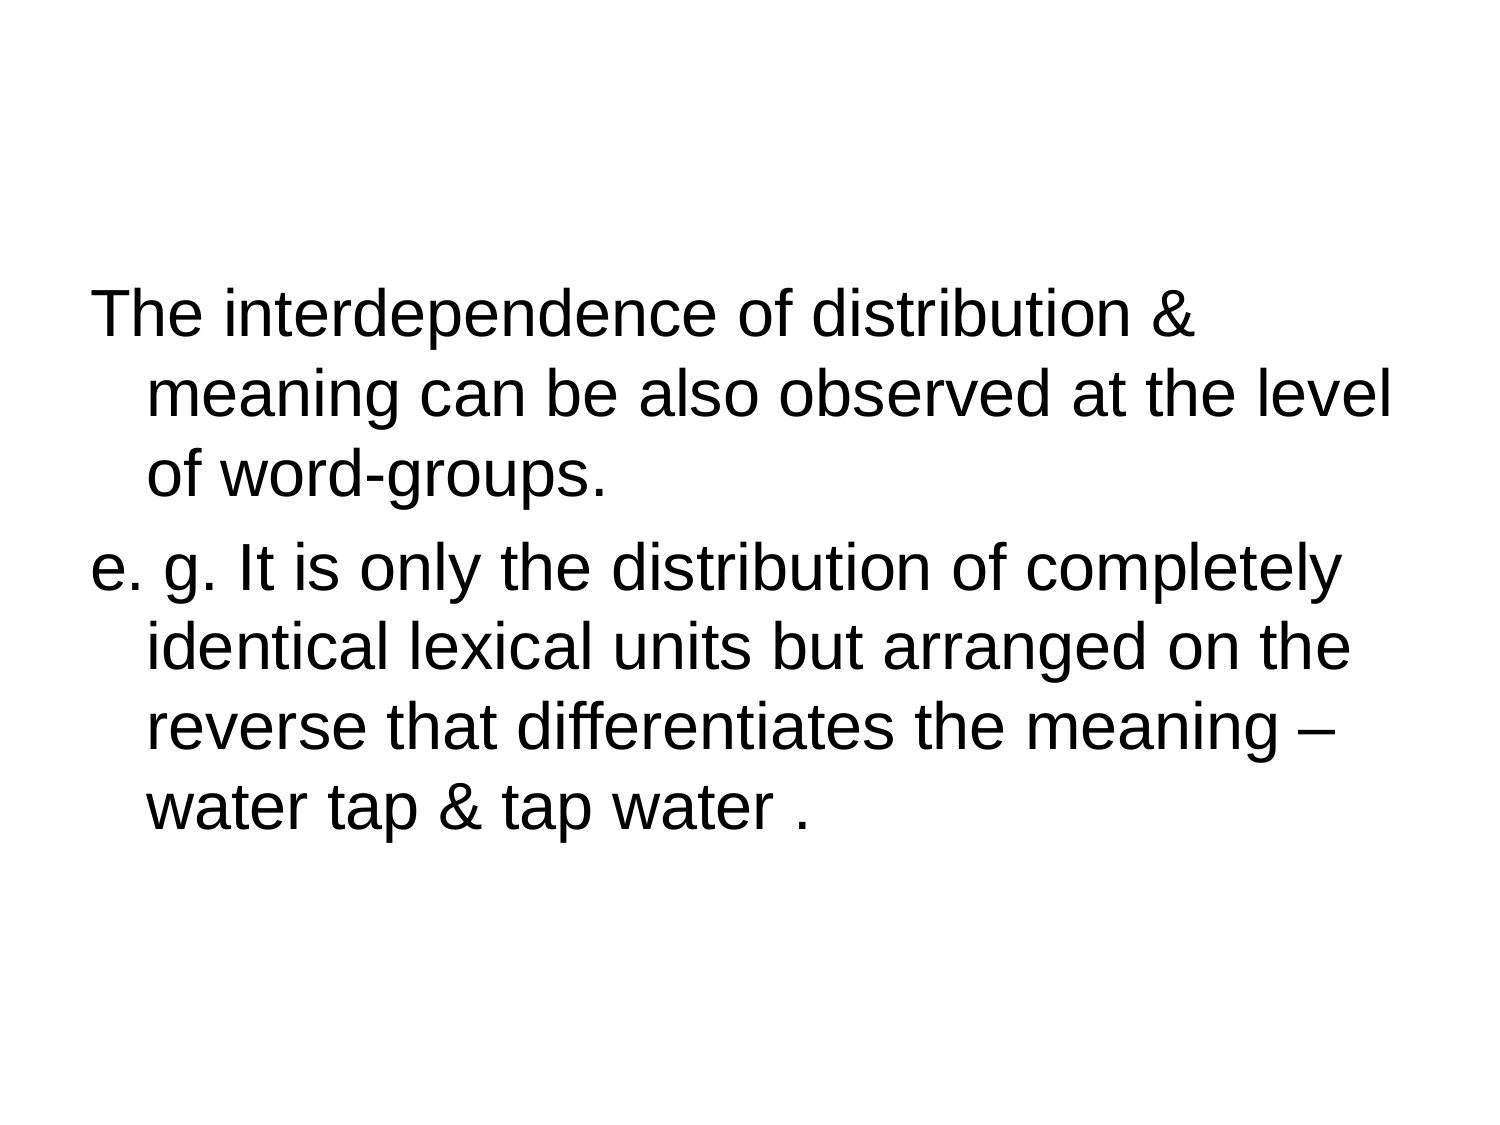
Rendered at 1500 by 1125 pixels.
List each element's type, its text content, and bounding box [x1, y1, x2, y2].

list The interdependence of distribution & meaning can be also observed at the level of word-groups. e. g. It is only the distribution of completely identical lexical units but arranged on the reverse that differentiates the meaning – water tap & tap water . [74, 262, 1426, 1006]
